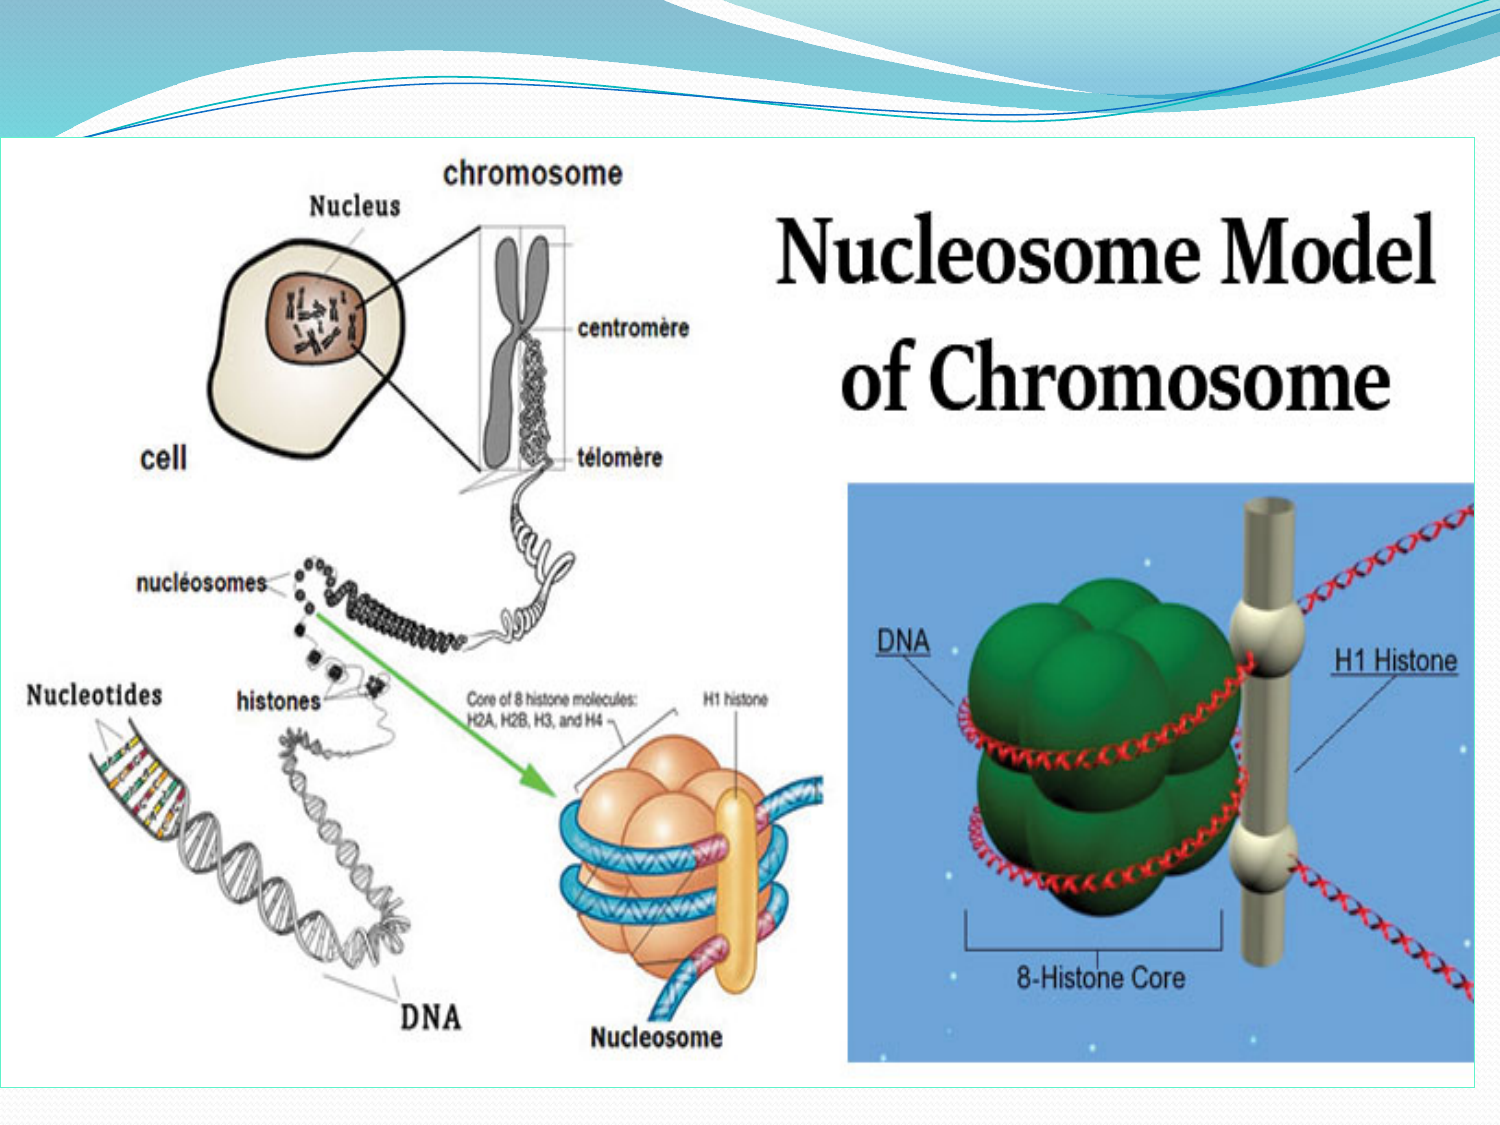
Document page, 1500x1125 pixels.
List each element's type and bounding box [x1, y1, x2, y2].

picture [0, 137, 1476, 1088]
